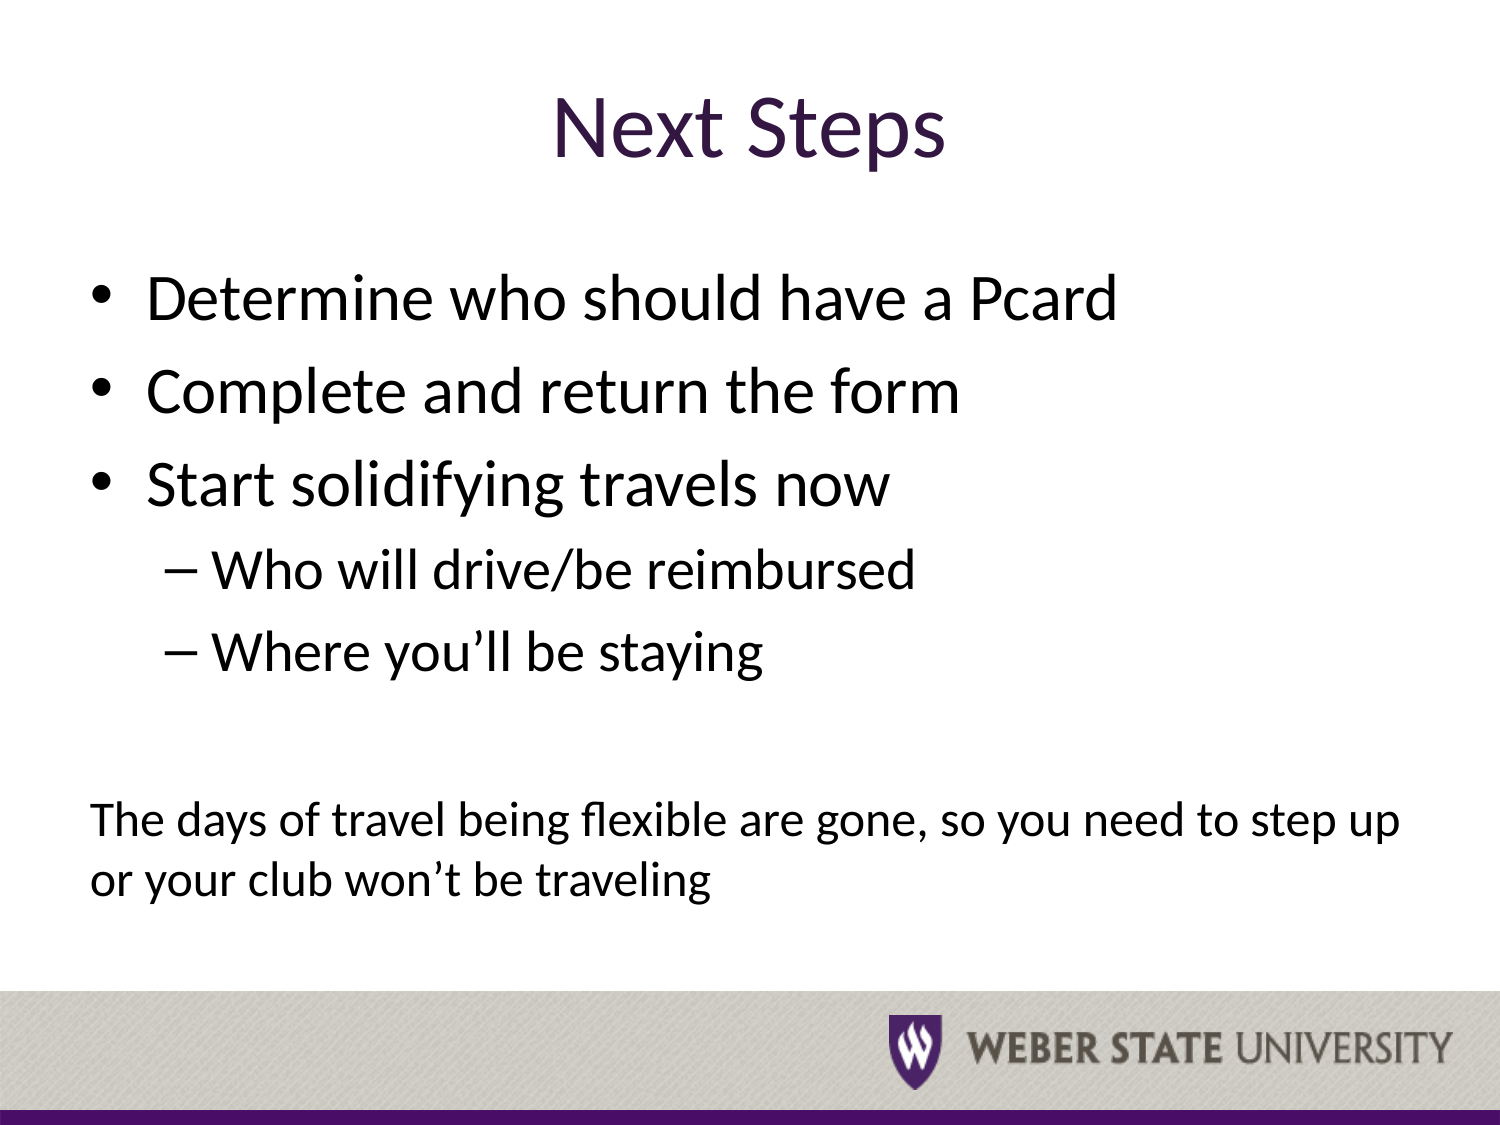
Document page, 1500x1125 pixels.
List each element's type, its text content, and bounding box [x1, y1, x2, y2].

list Determine who should have a Pcard Complete and return the form Start solidifying travels now Who will drive/be reimbursed Where you’ll be staying The days of travel being flexible are gone, so you need to step up or your club won’t be traveling [75, 245, 1425, 975]
title Next Steps [75, 45, 1425, 198]
picture [0, 2, 1500, 1125]
